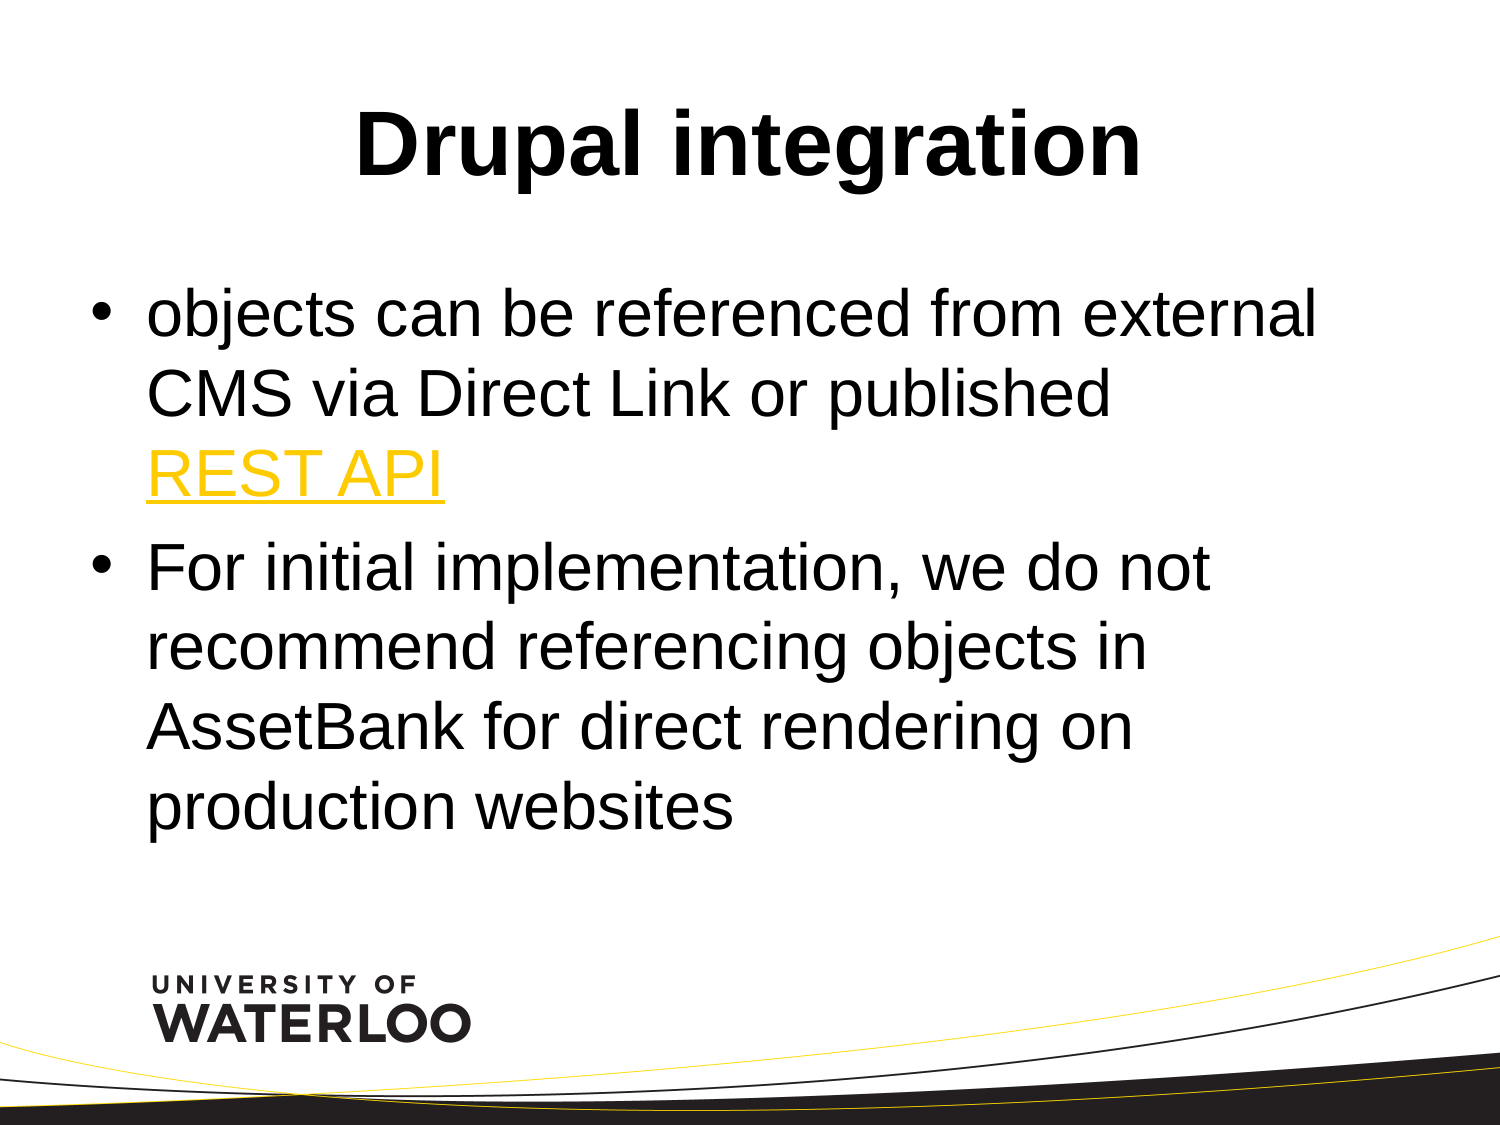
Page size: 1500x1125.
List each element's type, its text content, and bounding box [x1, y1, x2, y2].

picture [0, 0, 1500, 1125]
list objects can be referenced from external CMS via Direct Link or published REST API For initial implementation, we do not recommend referencing objects in AssetBank for direct rendering on production websites [75, 262, 1425, 931]
title Drupal integration [75, 45, 1425, 233]
